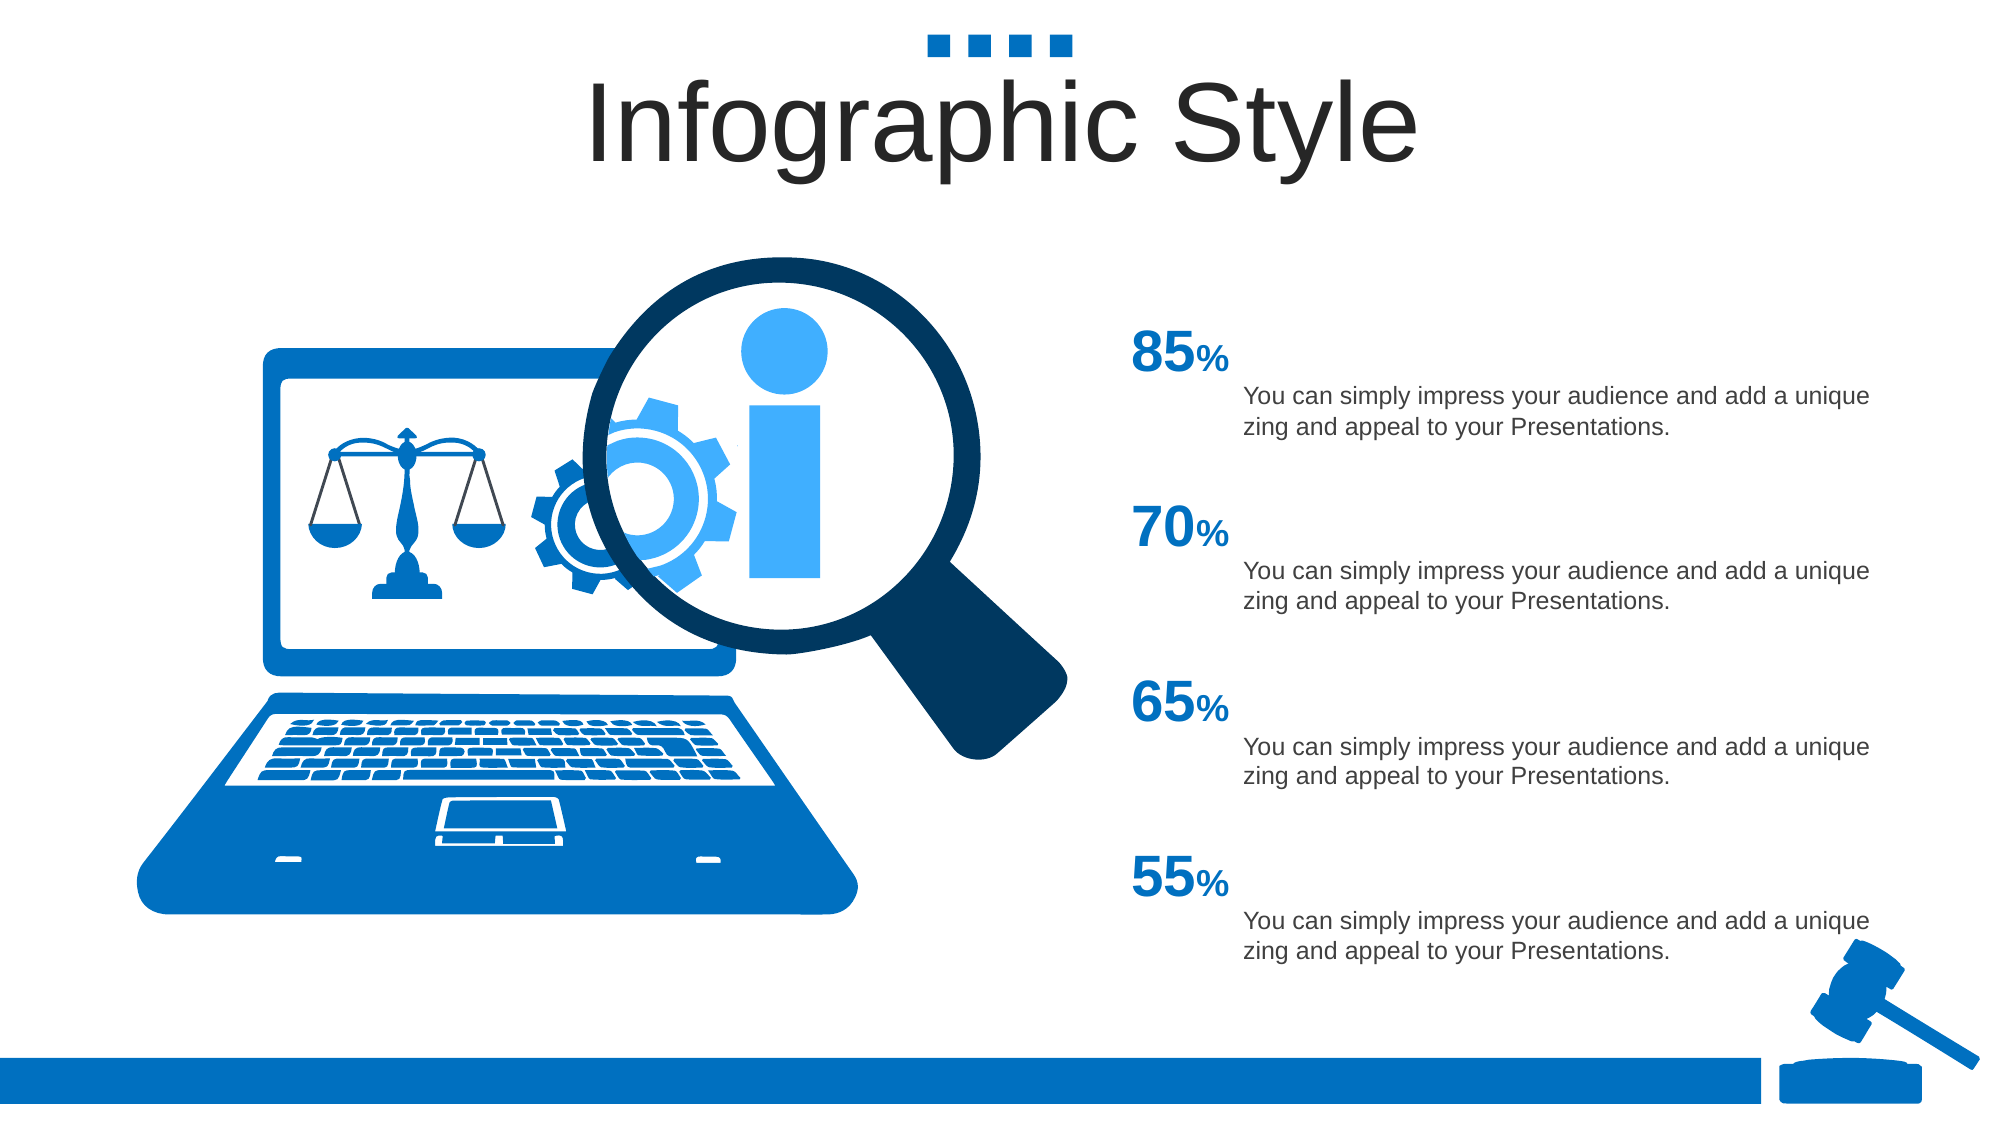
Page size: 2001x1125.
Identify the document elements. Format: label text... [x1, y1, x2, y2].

text_box 65% [1107, 655, 1253, 741]
text_box 70% [1107, 480, 1253, 566]
text_box You can simply impress your audience and add a unique zing and appeal to your Presentations. [1228, 547, 1922, 625]
text_box You can simply impress your audience and add a unique zing and appeal to your Presentations. [1228, 897, 1922, 974]
text_box [529, 458, 582, 593]
text_box You can simply impress your audience and add a unique zing and appeal to your Presentations. [1228, 372, 1922, 450]
list Infographic Style [53, 65, 1952, 185]
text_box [582, 257, 1067, 760]
text_box You can simply impress your audience and add a unique zing and appeal to your Presentations. [1228, 722, 1922, 800]
text_box 55% [1107, 830, 1253, 916]
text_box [308, 427, 506, 599]
text_box [136, 692, 858, 915]
text_box 85% [1107, 305, 1253, 391]
text_box [262, 348, 582, 677]
